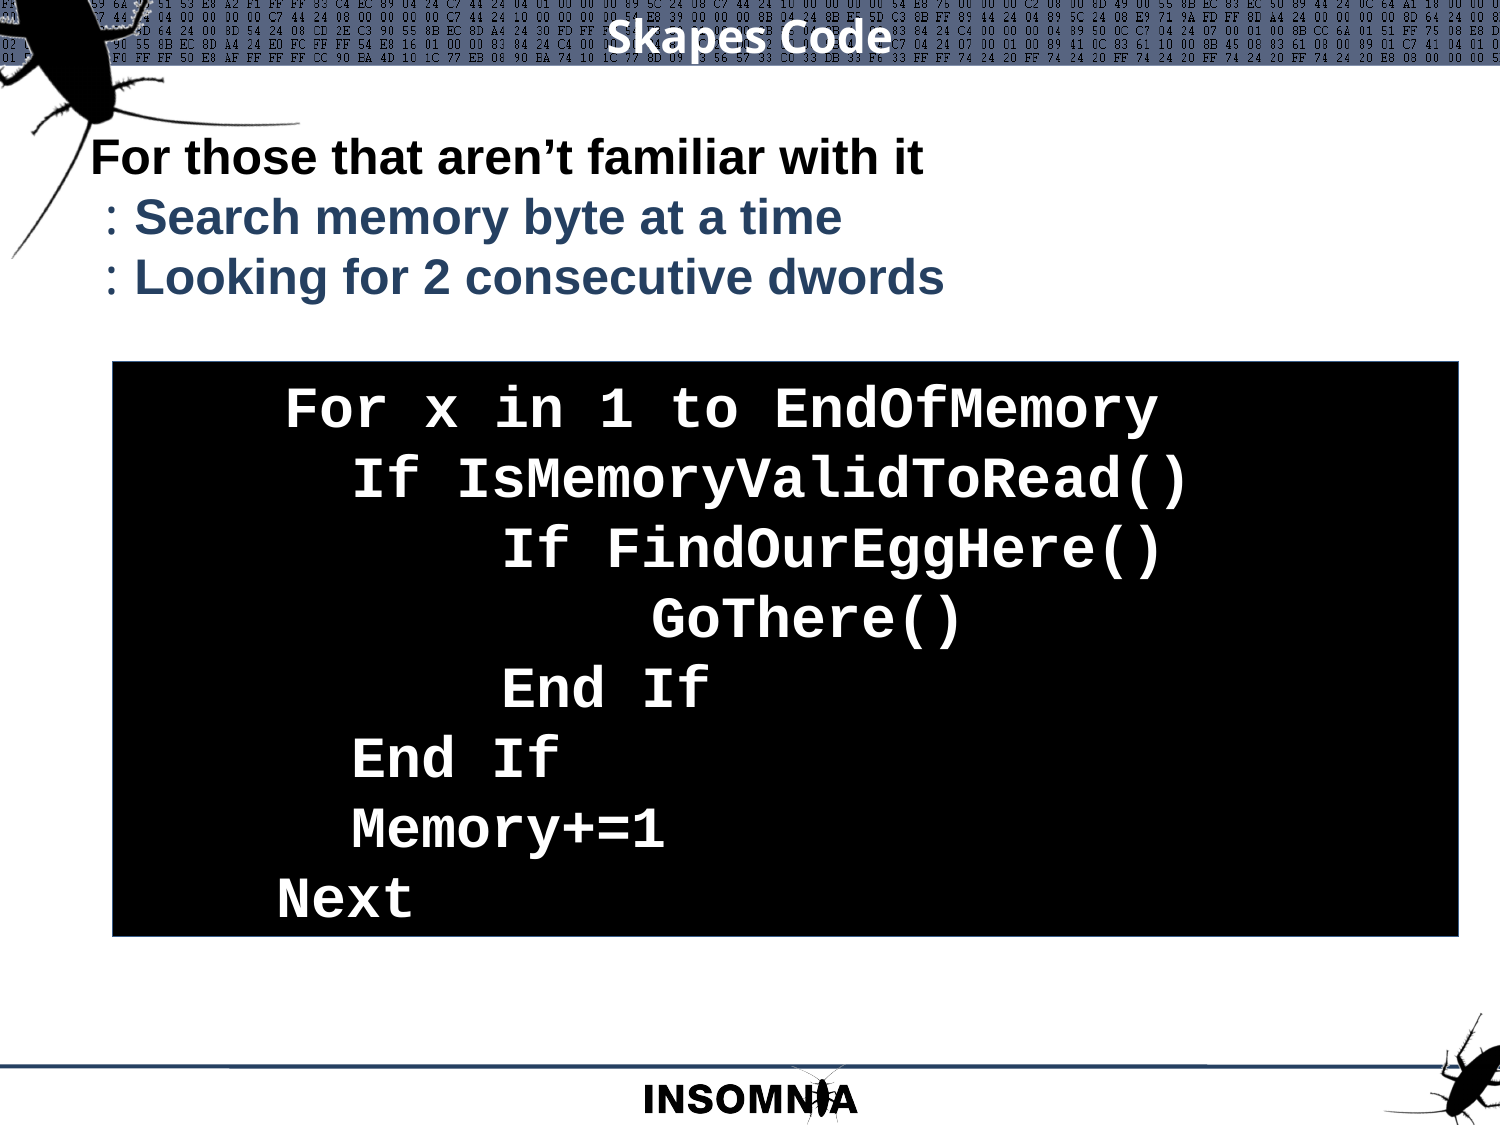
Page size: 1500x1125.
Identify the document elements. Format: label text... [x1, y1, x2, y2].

text_box For x in 1 to EndOfMemory If IsMemoryValidToRead() If FindOurEggHere() GoThere() End If End If Memory+=1 Next [112, 361, 1459, 937]
title Skapes Code [0, 0, 1500, 71]
picture [644, 1062, 859, 1125]
picture [1383, 998, 1500, 1125]
list For those that aren’t familiar with it Search memory byte at a time Looking for 2 consecutive dwords [75, 117, 1425, 1055]
picture [0, 71, 301, 259]
